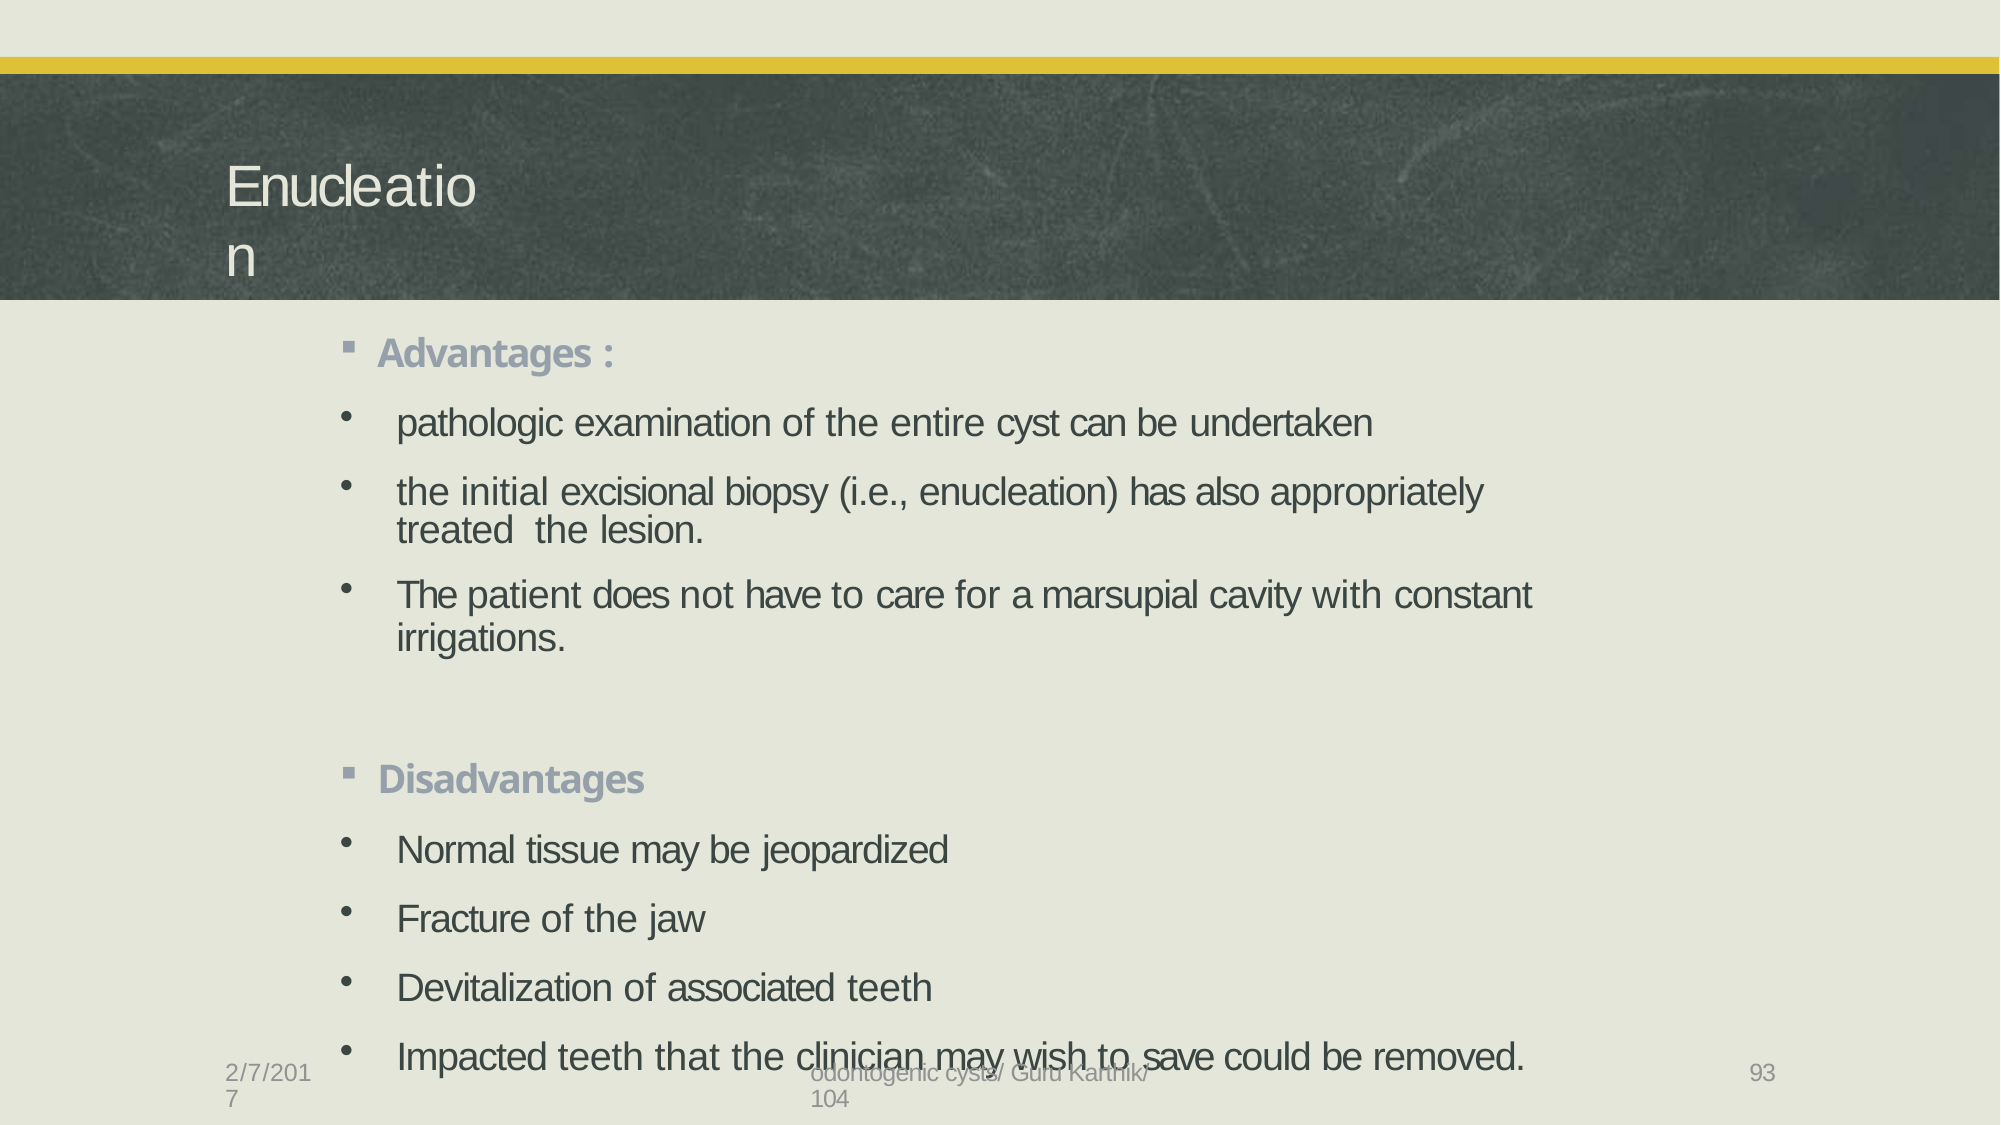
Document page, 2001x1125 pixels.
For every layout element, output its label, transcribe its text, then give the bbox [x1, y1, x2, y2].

text_box Advantages : pathologic examination of the entire cyst can be undertaken the initial excisional biopsy (i.e., enucleation) has also appropriately treated the lesion. The patient does not have to care for a marsupial cavity with constant irrigations. Disadvantages Normal tissue may be jeopardized Fracture of the jaw Devitalization of associated teeth Impacted teeth that the clinician may wish to save could be removed. [337, 303, 1608, 1079]
picture [0, 74, 2000, 300]
footer odontogenic cysts/ Guru Karthik/ 104 [808, 1060, 1192, 1125]
title Enucleation [222, 145, 506, 336]
slide_number 93 [1745, 1060, 1779, 1125]
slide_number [222, 1060, 323, 1125]
